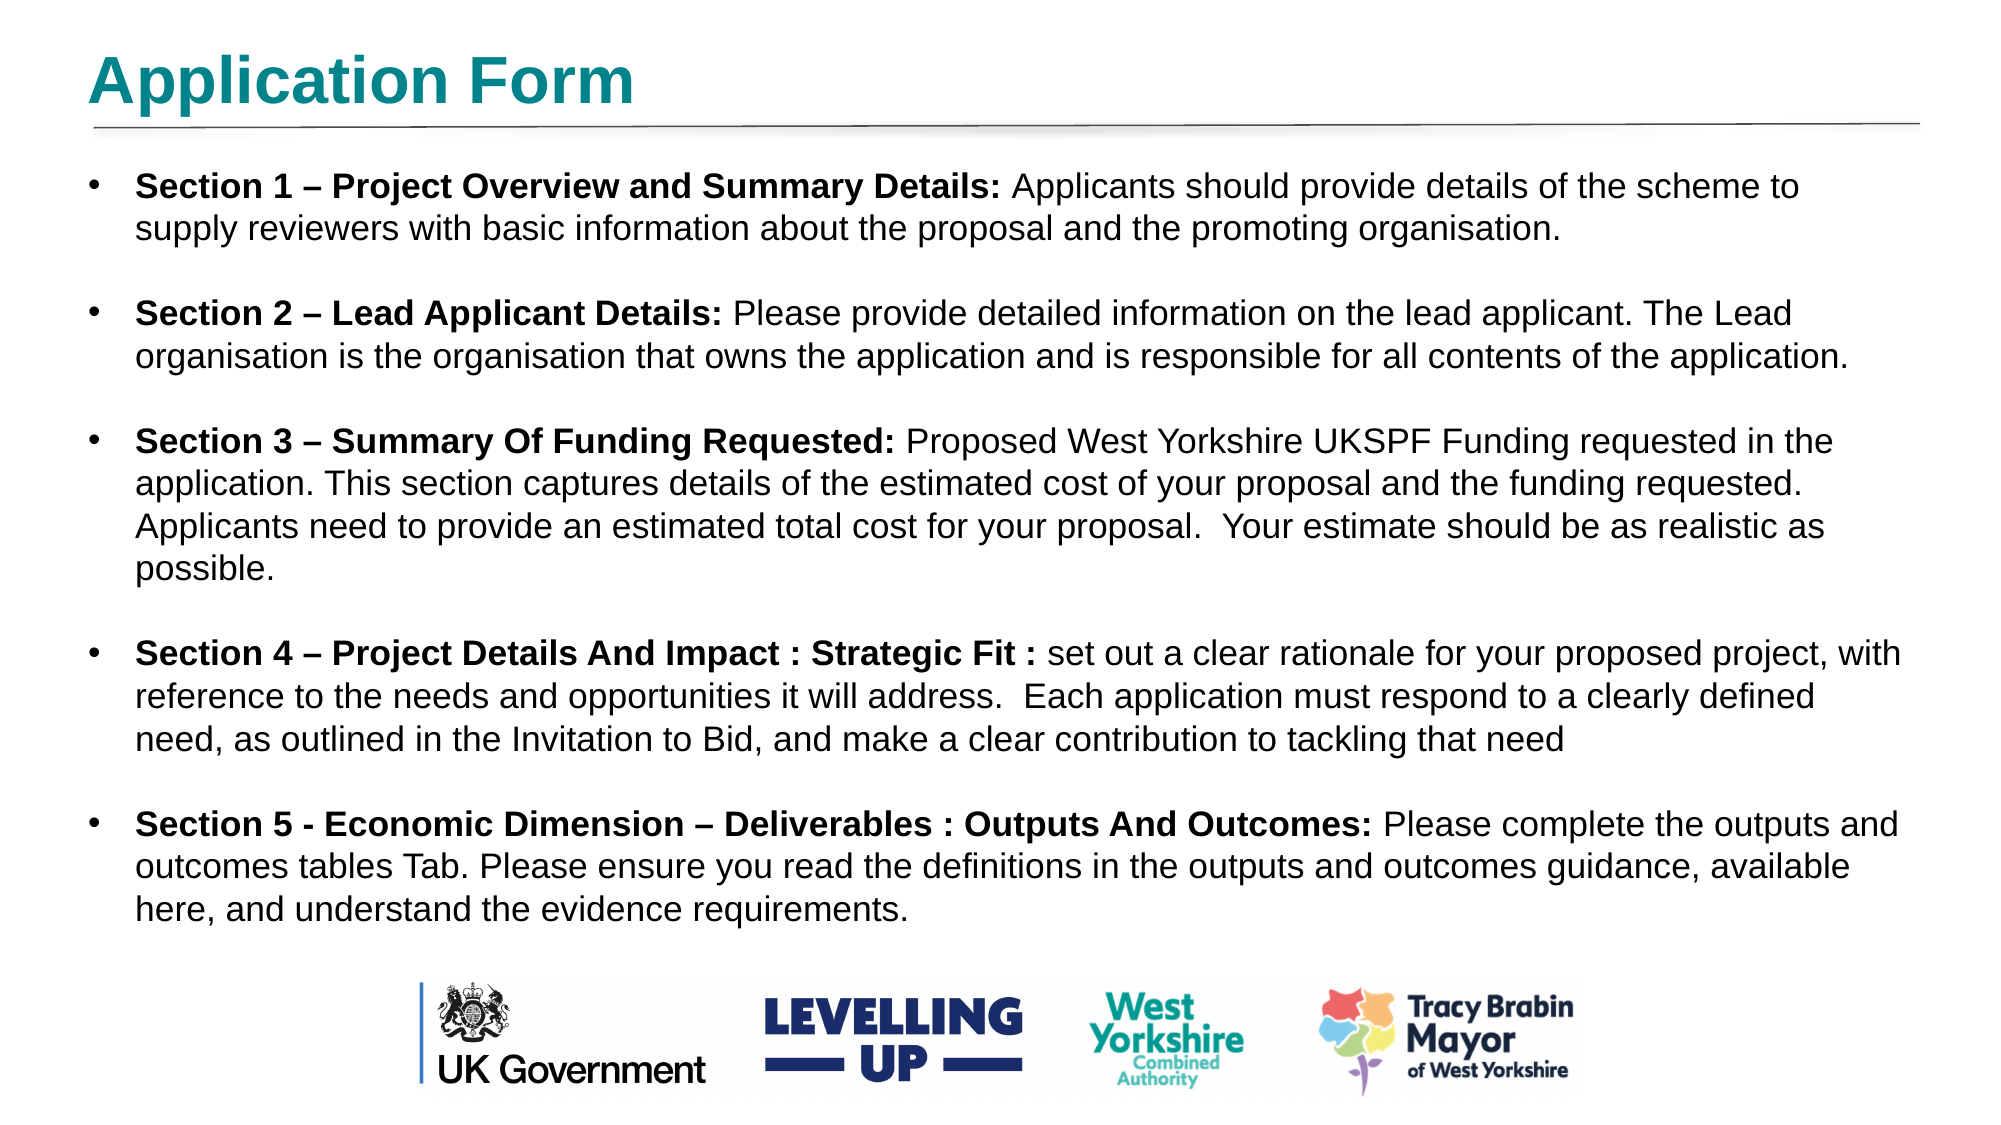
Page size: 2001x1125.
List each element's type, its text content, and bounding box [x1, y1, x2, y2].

text_box Application Form [73, 29, 1941, 125]
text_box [93, 123, 1921, 128]
text_box Section 1 – Project Overview and Summary Details: Applicants should provide details of the scheme to supply reviewers with basic information about the proposal and the promoting organisation. Section 2 – Lead Applicant Details: Please provide detailed information on the lead applicant. The Lead organisation is the organisation that owns the application and is responsible for all contents of the application. Section 3 – Summary Of Funding Requested: Proposed West Yorkshire UKSPF Funding requested in the application. This section captures details of the estimated cost of your proposal and the funding requested. Applicants need to provide an estimated total cost for your proposal. Your estimate should be as realistic as possible. Section 4 – Project Details And Impact : Strategic Fit : set out a clear rationale for your proposed project, with reference to the needs and opportunities it will address. Each application must respond to a clearly defined need, as outlined in the Invitation to Bid, and make a clear contribution to tackling that need Section 5 - Economic Dimension – Deliverables : Outputs And Outcomes: Please complete the outputs and outcomes tables Tab. Please ensure you read the definitions in the outputs and outcomes guidance, available here, and understand the evidence requirements. [73, 155, 1920, 1125]
picture [417, 964, 1583, 1113]
